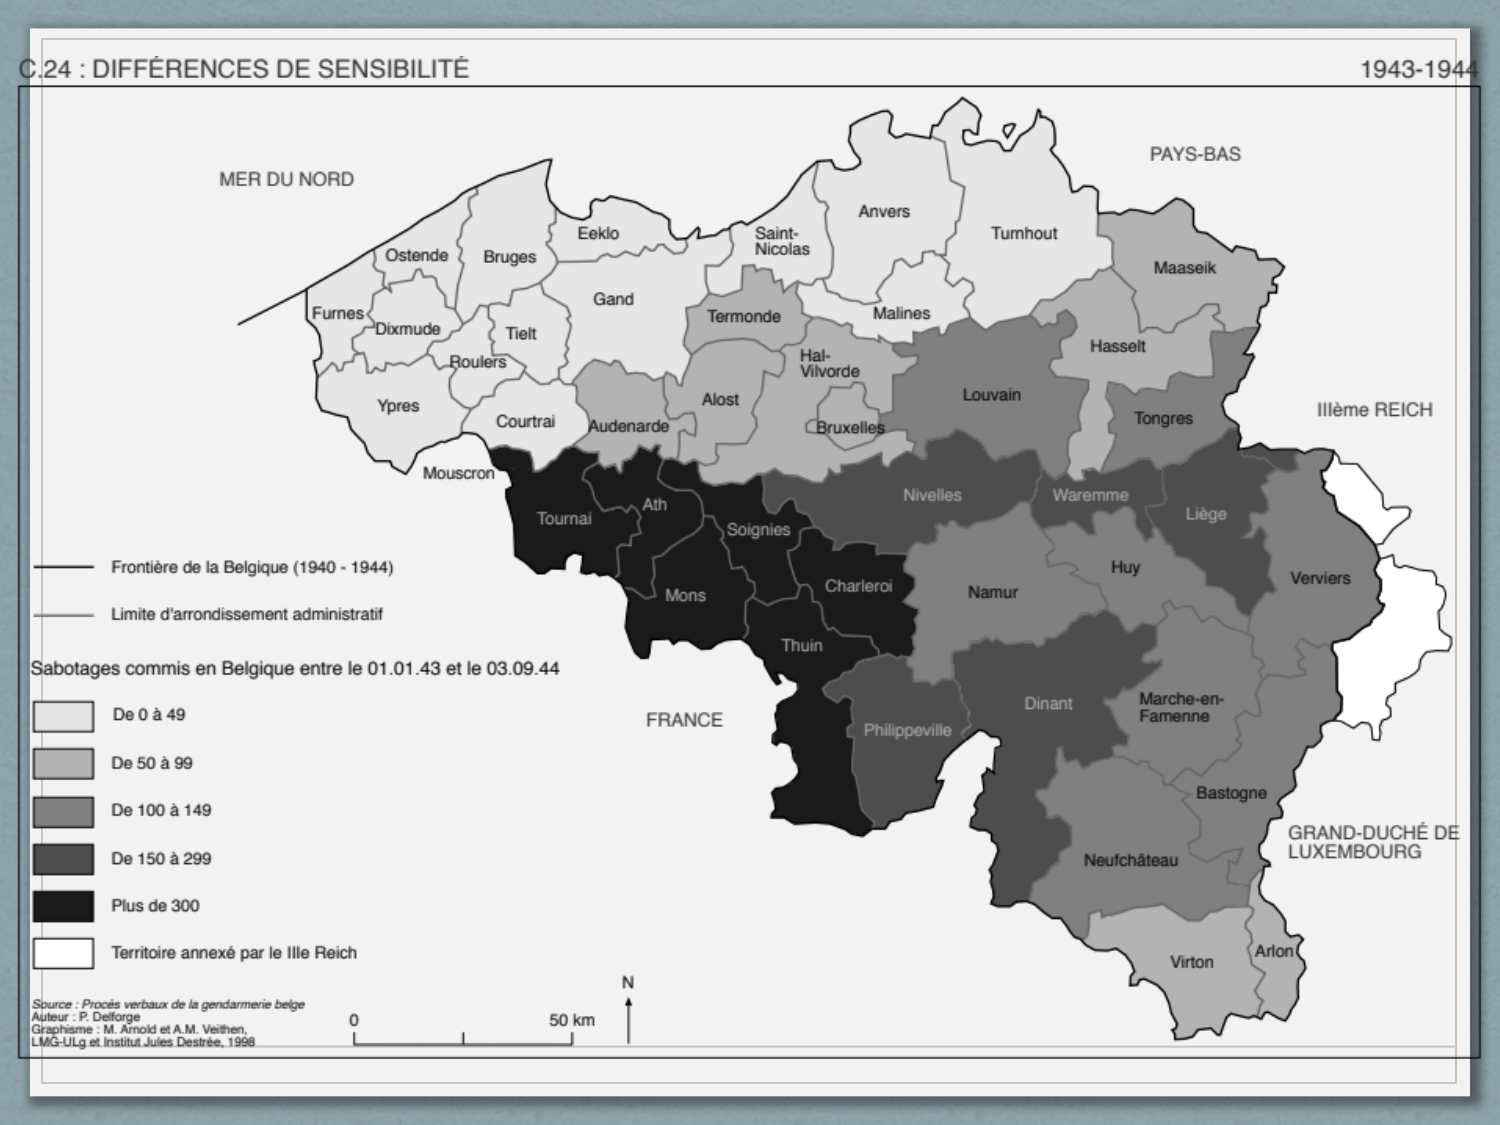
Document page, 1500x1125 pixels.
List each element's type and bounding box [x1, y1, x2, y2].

picture [11, 55, 1486, 1068]
